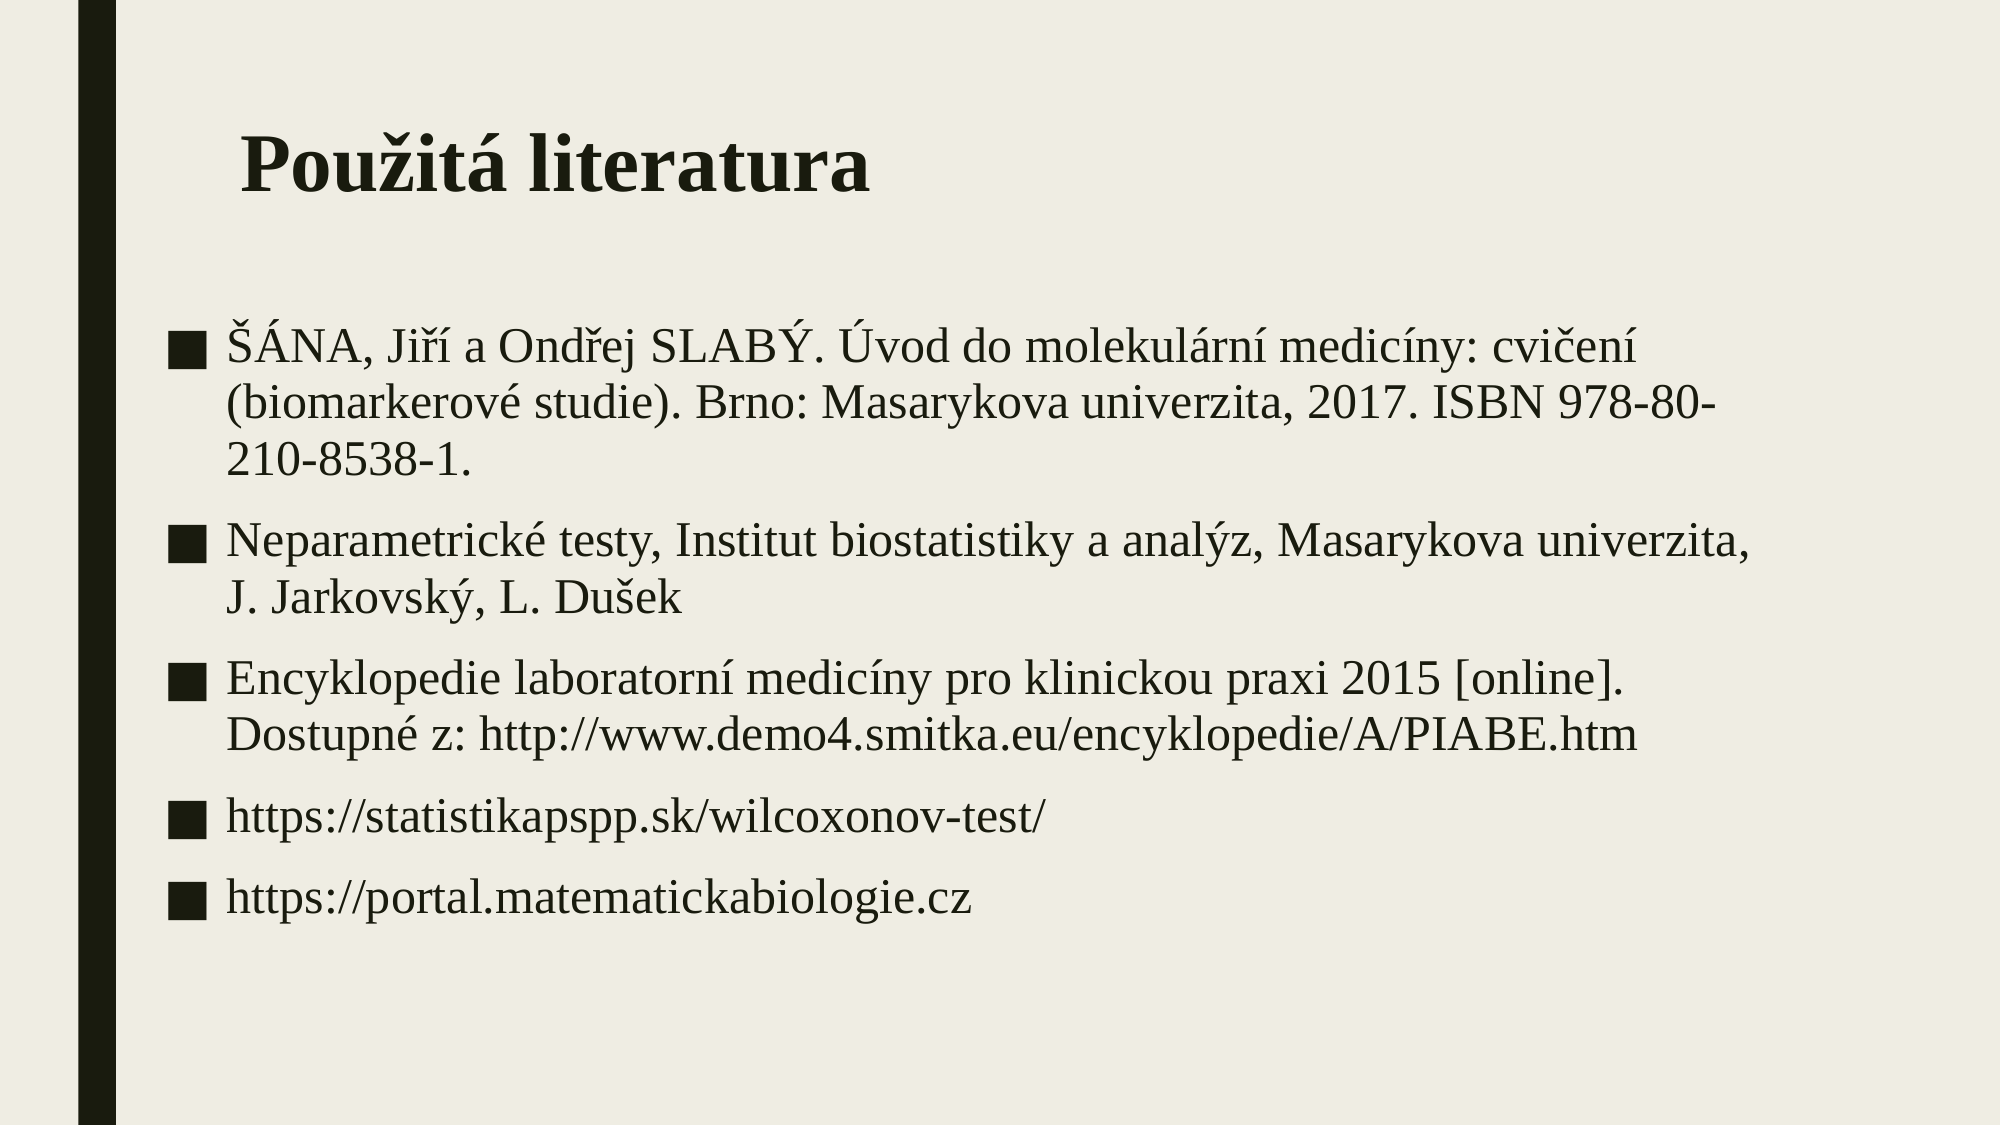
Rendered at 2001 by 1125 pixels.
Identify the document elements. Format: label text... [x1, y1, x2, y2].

list ŠÁNA, Jiří a Ondřej SLABÝ. Úvod do molekulární medicíny: cvičení (biomarkerové studie). Brno: Masarykova univerzita, 2017. ISBN 978-80-210-8538-1. Neparametrické testy, Institut biostatistiky a analýz, Masarykova univerzita, J. Jarkovský, L. Dušek Encyklopedie laboratorní medicíny pro klinickou praxi 2015 [online]. Dostupné z: http://www.demo4.smitka.eu/encyklopedie/A/PIABE.htm https://statistikapspp.sk/wilcoxonov-test/ https://portal.matematickabiologie.cz [148, 309, 1800, 898]
title Použitá literatura [225, 112, 1800, 309]
